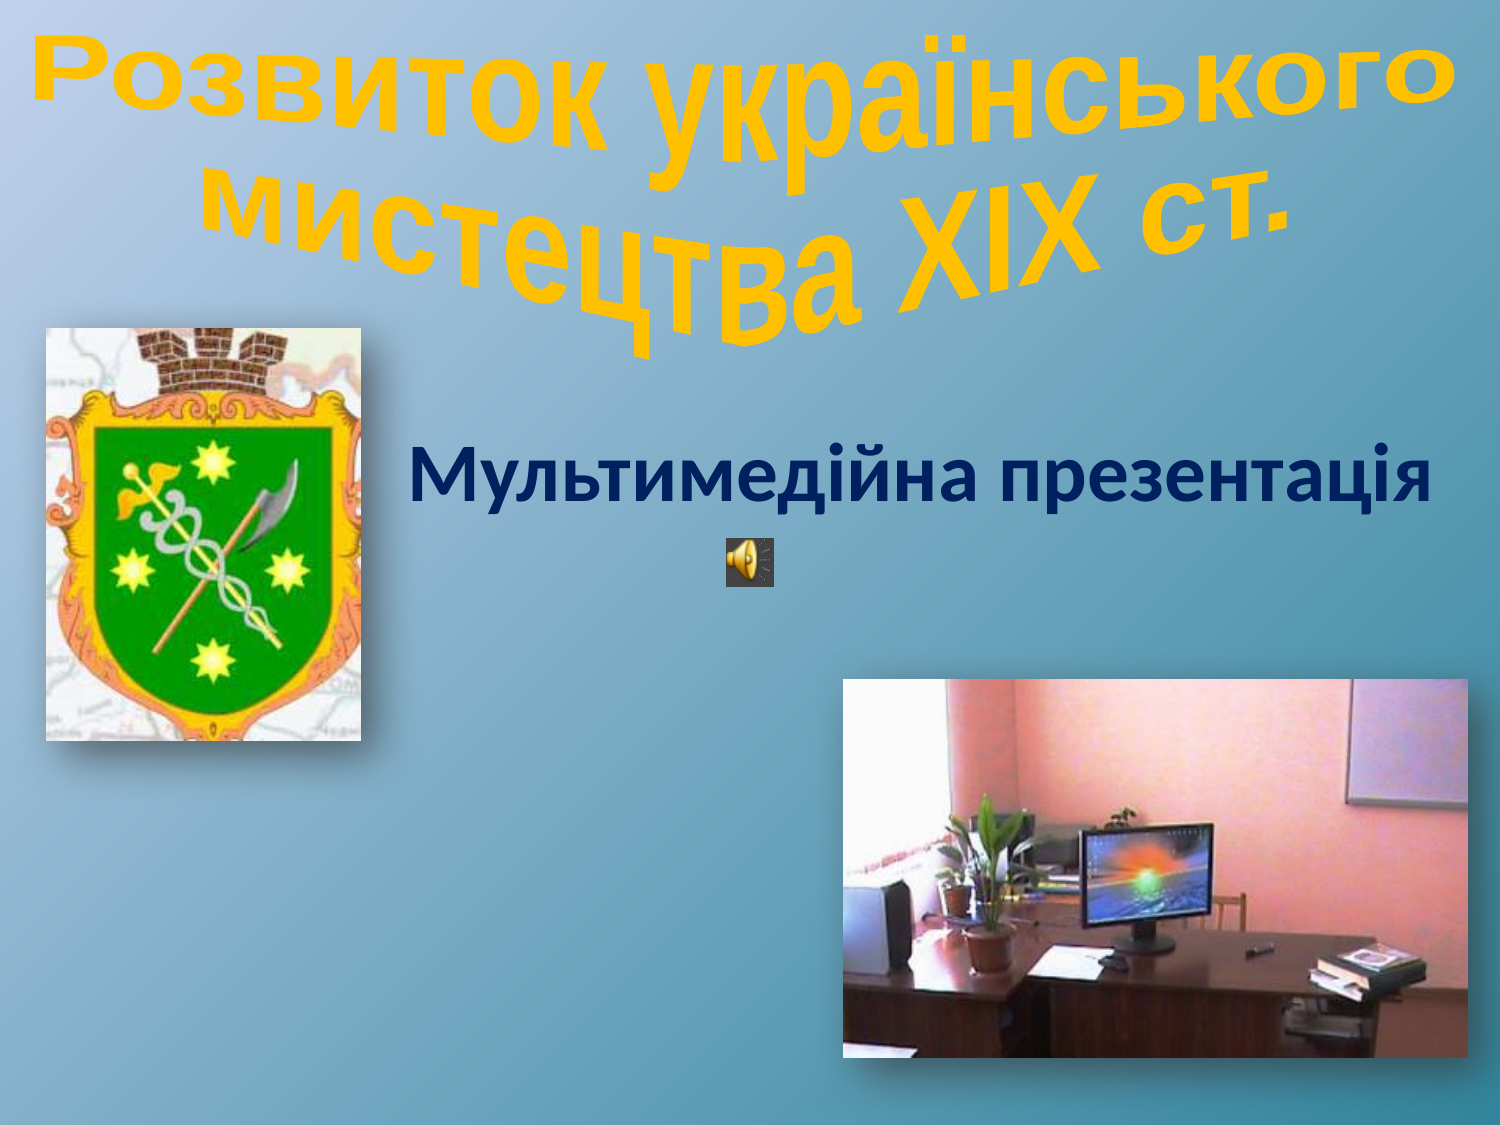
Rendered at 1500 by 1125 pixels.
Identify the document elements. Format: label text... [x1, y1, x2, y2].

picture [843, 679, 1468, 1059]
text_box Мультимедійна презентація [409, 410, 1450, 526]
picture [46, 327, 361, 742]
picture [724, 537, 776, 588]
